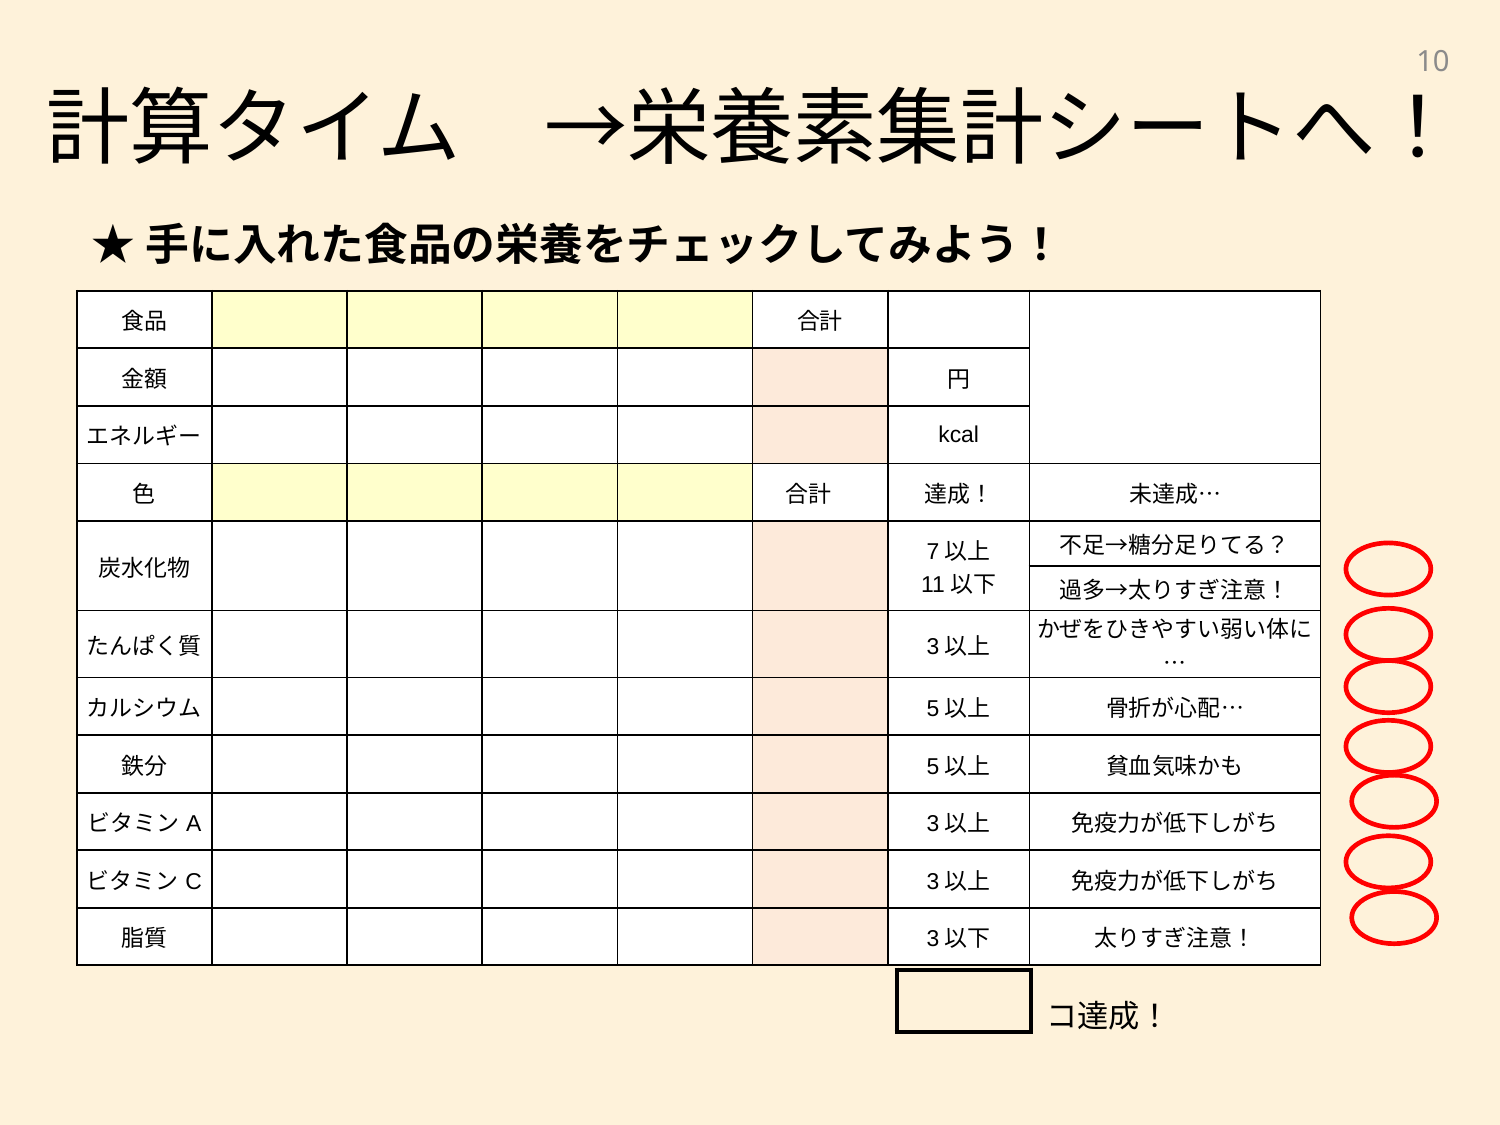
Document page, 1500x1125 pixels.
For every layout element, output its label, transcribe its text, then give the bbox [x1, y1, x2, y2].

text_box コ達成！ [1031, 988, 1331, 1041]
table_cell [618, 678, 752, 734]
table_cell [618, 407, 752, 463]
table_cell かぜをひきやすい弱い体に… [1030, 611, 1320, 677]
table_cell [483, 678, 617, 734]
table_cell [753, 407, 887, 463]
table_cell [483, 851, 617, 907]
table_header [618, 292, 752, 347]
table_cell ビタミンC [78, 851, 211, 907]
table_cell [483, 909, 617, 964]
table_cell 免疫力が低下しがち [1030, 851, 1320, 907]
table_cell [618, 611, 752, 677]
table_cell [213, 349, 346, 405]
table_cell [483, 794, 617, 849]
table_header [1030, 292, 1320, 463]
table_cell [618, 522, 752, 610]
table_cell 5以上 [889, 736, 1029, 792]
table_cell [348, 464, 481, 520]
table_cell 達成！ [889, 464, 1029, 520]
table_header [899, 972, 1029, 1030]
table_cell 7以上 11以下 [889, 522, 1029, 610]
table_cell 骨折が心配… [1030, 678, 1320, 734]
table_cell [213, 464, 346, 520]
text_box [1343, 658, 1433, 715]
table_header 食品 [78, 292, 211, 347]
table_cell [618, 349, 752, 405]
table_cell [483, 349, 617, 405]
table_header [889, 292, 1029, 347]
table_cell kcal [889, 407, 1029, 463]
table_cell [213, 407, 346, 463]
table_header 合計 [753, 292, 887, 347]
text_box 計算タイム →栄養素集計シートへ！ [6, 66, 1500, 168]
table_cell [213, 611, 346, 677]
table_cell [348, 678, 481, 734]
table_cell 太りすぎ注意！ [1030, 909, 1320, 964]
table_header [348, 292, 481, 347]
text_box [1349, 773, 1439, 830]
table_cell [483, 736, 617, 792]
table_cell 未達成… [1030, 464, 1320, 520]
slide_number 10 [1104, 42, 1450, 88]
text_box ★手に入れた食品の栄養をチェックしてみよう！ [76, 209, 1096, 277]
text_box [1349, 889, 1439, 946]
table_cell [753, 611, 887, 677]
table_cell [753, 349, 887, 405]
table_cell [348, 611, 481, 677]
table_cell カルシウム [78, 678, 211, 734]
table_cell [483, 464, 617, 520]
table_cell 合計 [753, 464, 887, 520]
table_cell たんぱく質 [78, 611, 211, 677]
table_header [483, 292, 617, 347]
table_cell 金額 [78, 349, 211, 405]
text_box [1343, 718, 1433, 774]
table_cell 免疫力が低下しがち [1030, 794, 1320, 849]
text_box [1343, 833, 1433, 890]
table_cell [753, 678, 887, 734]
table_cell 鉄分 [78, 736, 211, 792]
table_cell [753, 909, 887, 964]
table_header [213, 292, 346, 347]
table_cell [213, 851, 346, 907]
table_cell [213, 736, 346, 792]
table_cell [348, 349, 481, 405]
table_cell [618, 851, 752, 907]
table_cell [213, 678, 346, 734]
table_cell 円 [889, 349, 1029, 405]
table_cell 炭水化物 [78, 522, 211, 610]
table_cell [618, 464, 752, 520]
table_cell 貧血気味かも [1030, 736, 1320, 792]
table_cell [618, 736, 752, 792]
table_cell 3以下 [889, 909, 1029, 964]
table_cell [213, 794, 346, 849]
table_cell [213, 909, 346, 964]
table_cell 脂質 [78, 909, 211, 964]
table_cell [618, 794, 752, 849]
text_box [1343, 540, 1433, 598]
table_cell [348, 736, 481, 792]
table_cell [483, 522, 617, 610]
table_cell [753, 522, 887, 610]
table_cell [753, 736, 887, 792]
table_cell 5以上 [889, 678, 1029, 734]
table_cell 3以上 [889, 611, 1029, 677]
table_cell [213, 522, 346, 610]
table_cell 不足→糖分足りてる？ [1030, 522, 1320, 565]
table_cell ビタミンA [78, 794, 211, 849]
table_cell [348, 522, 481, 610]
table_cell [348, 794, 481, 849]
table_cell [348, 851, 481, 907]
text_box [1343, 606, 1433, 661]
table_cell [348, 909, 481, 964]
table_cell [618, 909, 752, 964]
table_cell [348, 407, 481, 463]
table_cell [483, 611, 617, 677]
table_cell 3以上 [889, 794, 1029, 849]
table_cell 3以上 [889, 851, 1029, 907]
table_cell 過多→太りすぎ注意！ [1030, 567, 1320, 610]
table_cell [753, 794, 887, 849]
table_cell 色 [78, 464, 211, 520]
table_cell エネルギー [78, 407, 211, 463]
table_cell [753, 851, 887, 907]
table_cell [483, 407, 617, 463]
